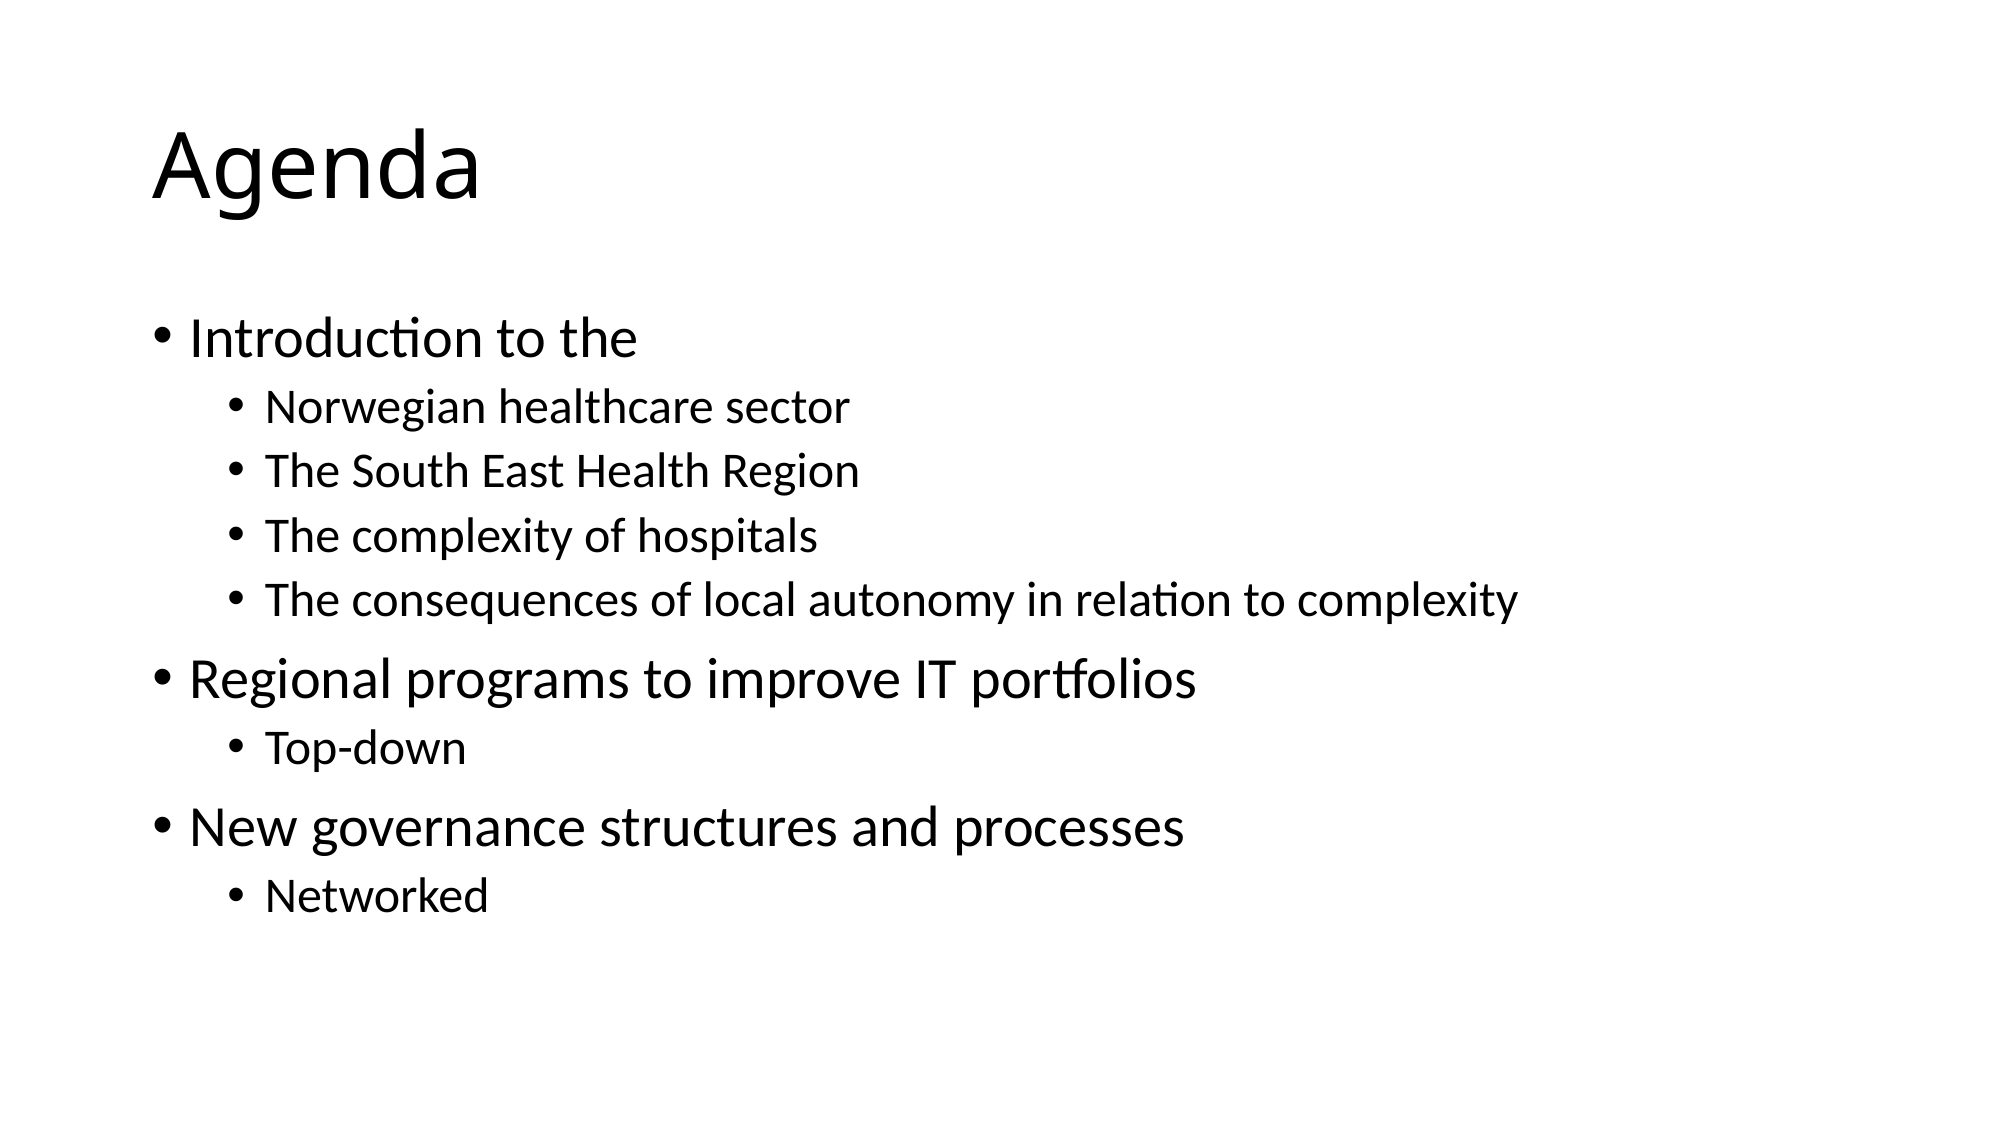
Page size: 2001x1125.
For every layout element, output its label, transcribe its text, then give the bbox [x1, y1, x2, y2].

title Agenda [137, 59, 1863, 278]
list Introduction to the Norwegian healthcare sector The South East Health Region The complexity of hospitals The consequences of local autonomy in relation to complexity Regional programs to improve IT portfolios Top-down New governance structures and processes Networked [137, 299, 1863, 1014]
